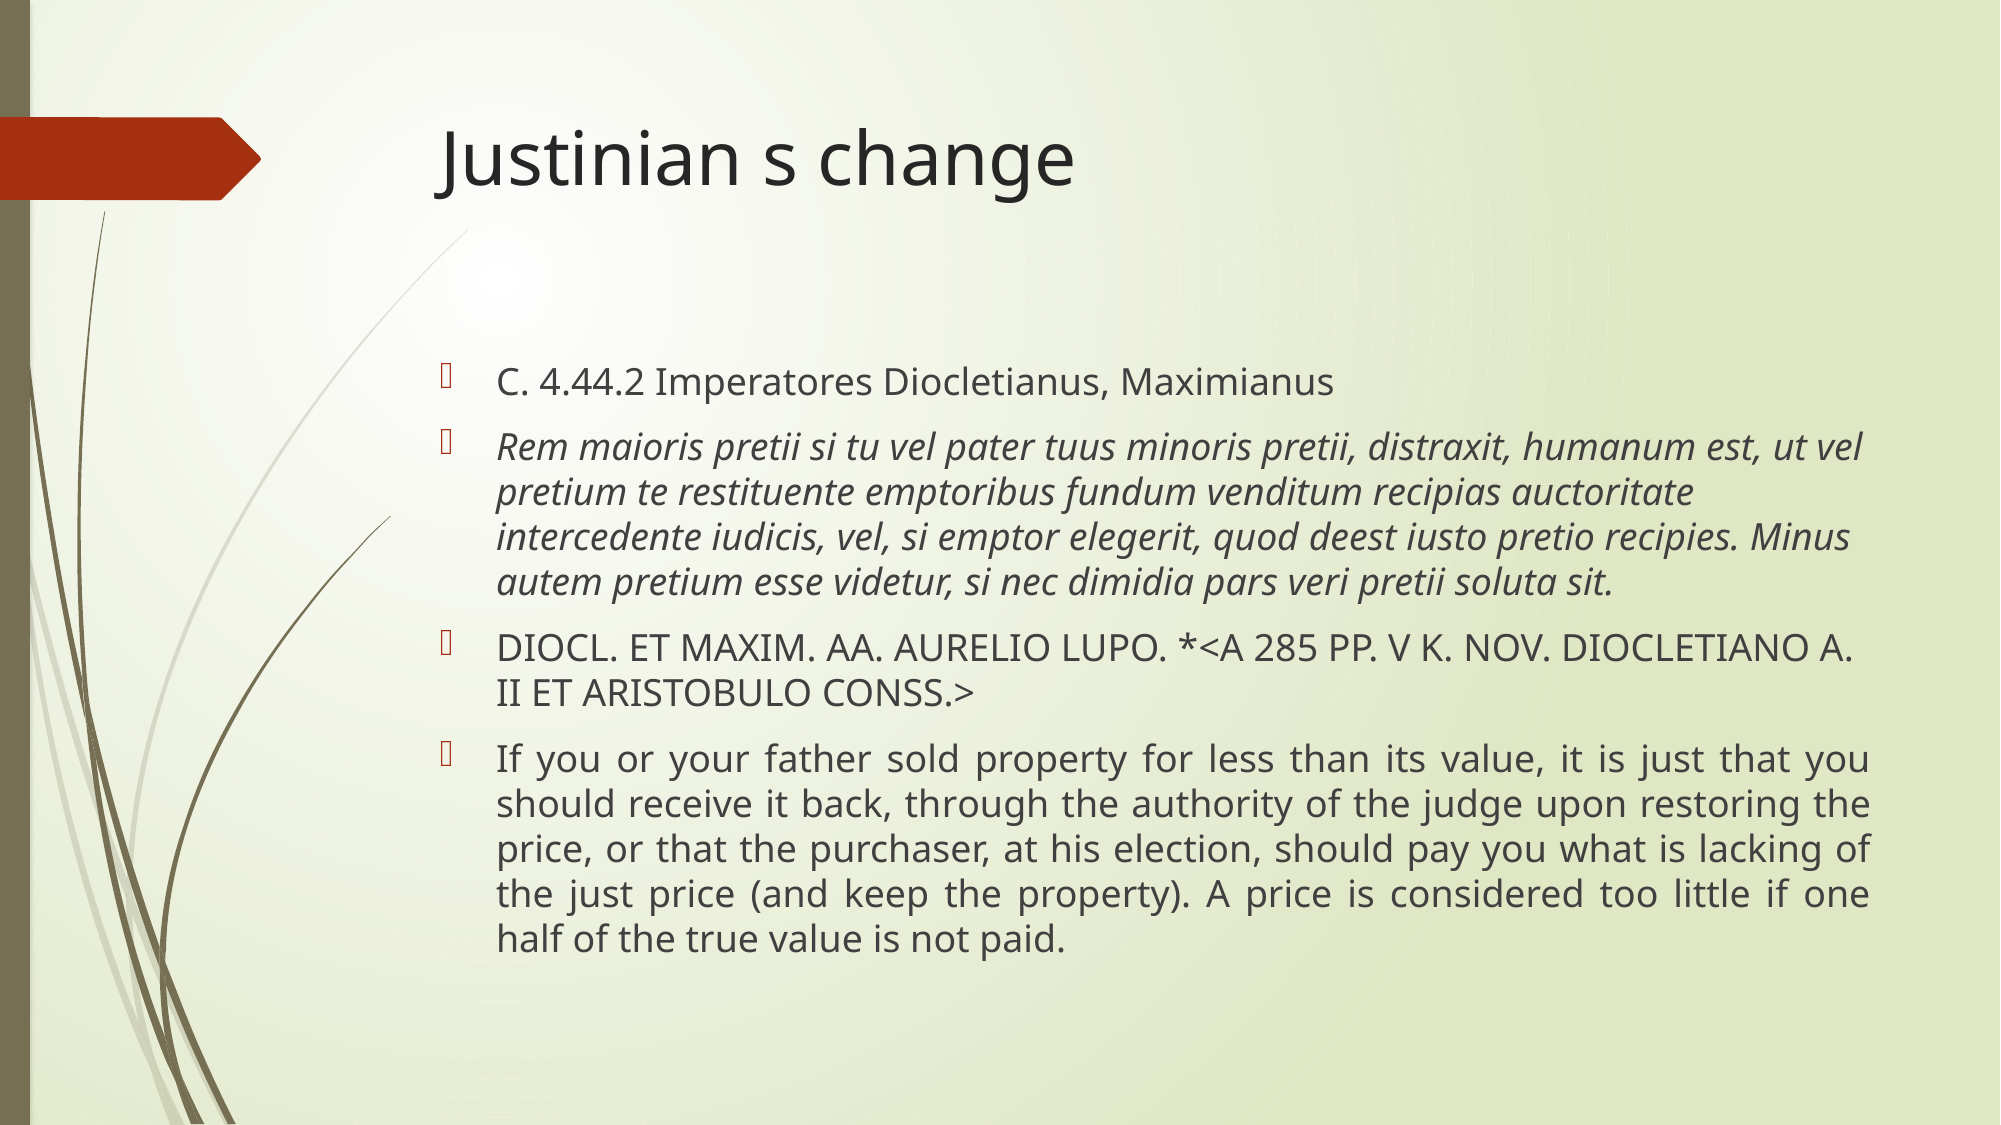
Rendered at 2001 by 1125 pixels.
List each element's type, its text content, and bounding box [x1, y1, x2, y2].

list C. 4.44.2 Imperatores Diocletianus, Maximianus Rem maioris pretii si tu vel pater tuus minoris pretii, distraxit, humanum est, ut vel pretium te restituente emptoribus fundum venditum recipias auctoritate intercedente iudicis, vel, si emptor elegerit, quod deest iusto pretio recipies. Minus autem pretium esse videtur, si nec dimidia pars veri pretii soluta sit. DIOCL. ET MAXIM. AA. AURELIO LUPO. *<A 285 PP. V K. NOV. DIOCLETIANO A. II ET ARISTOBULO CONSS.> If you or your father sold property for less than its value, it is just that you should receive it back, through the authority of the judge upon restoring the price, or that the purchaser, at his election, should pay you what is lacking of the just price (and keep the property). A price is considered too little if one half of the true value is not paid. [424, 350, 1888, 970]
title Justinian s change [425, 102, 1888, 313]
